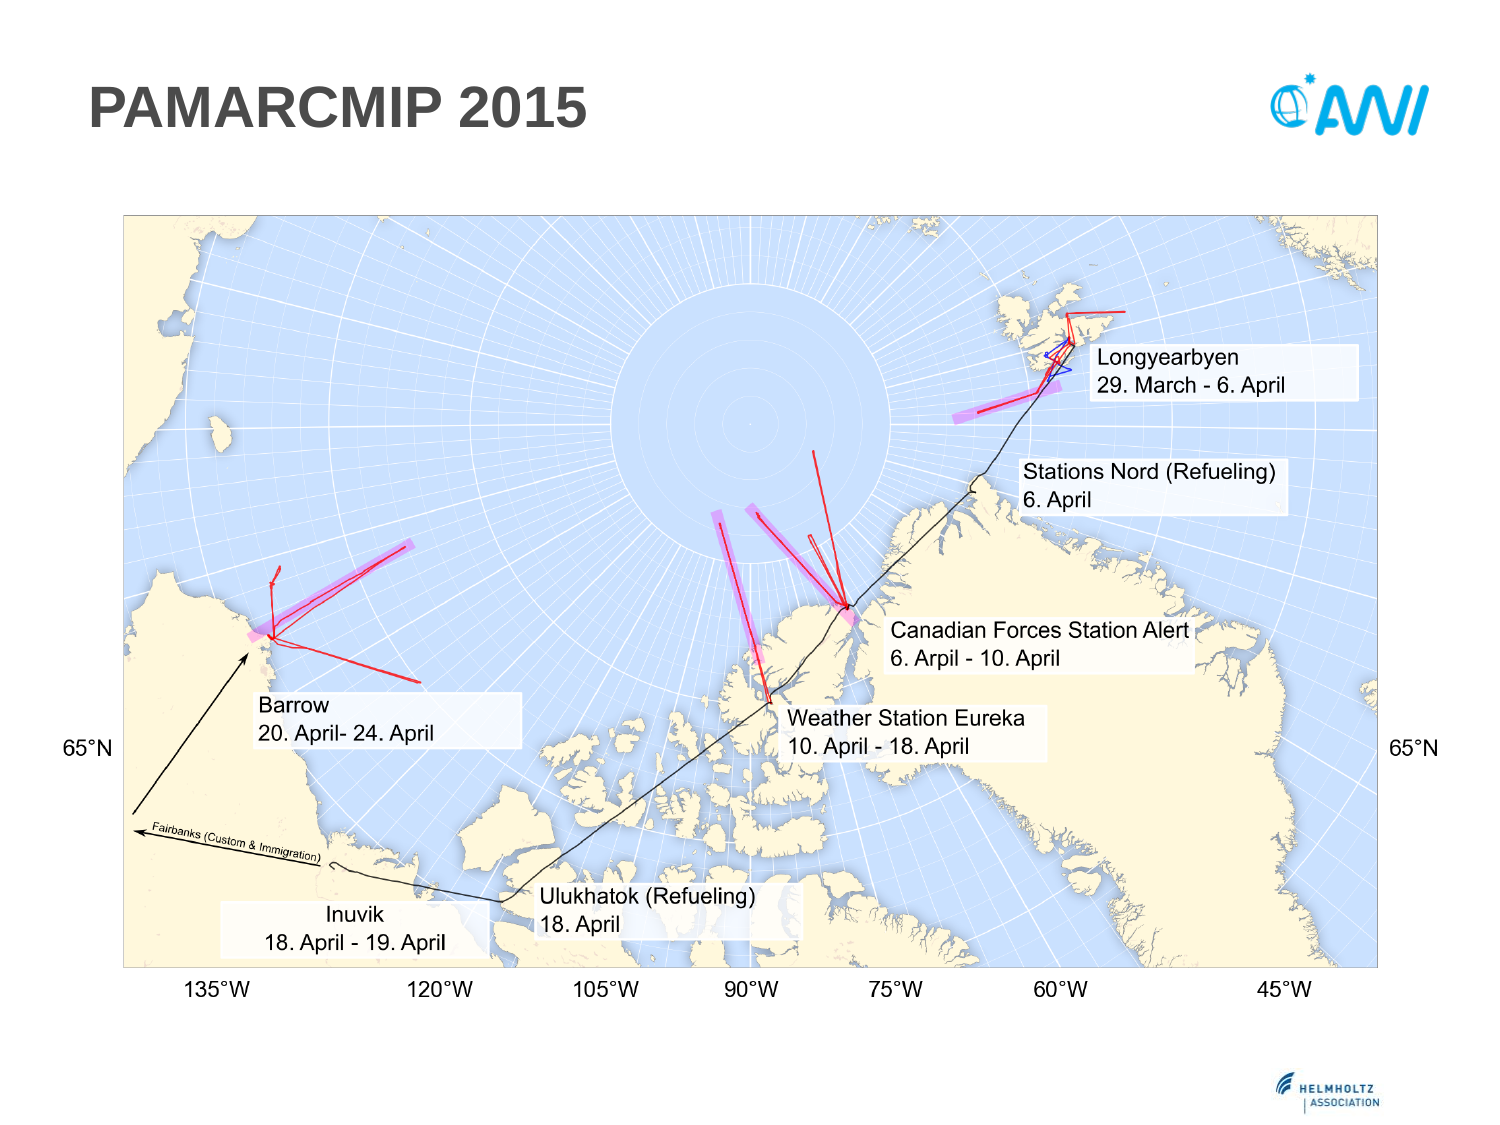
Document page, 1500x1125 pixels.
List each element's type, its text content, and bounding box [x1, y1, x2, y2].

picture [1271, 1068, 1384, 1118]
title PAMARCMIP 2015 [73, 50, 1441, 159]
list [43, 212, 1457, 1022]
